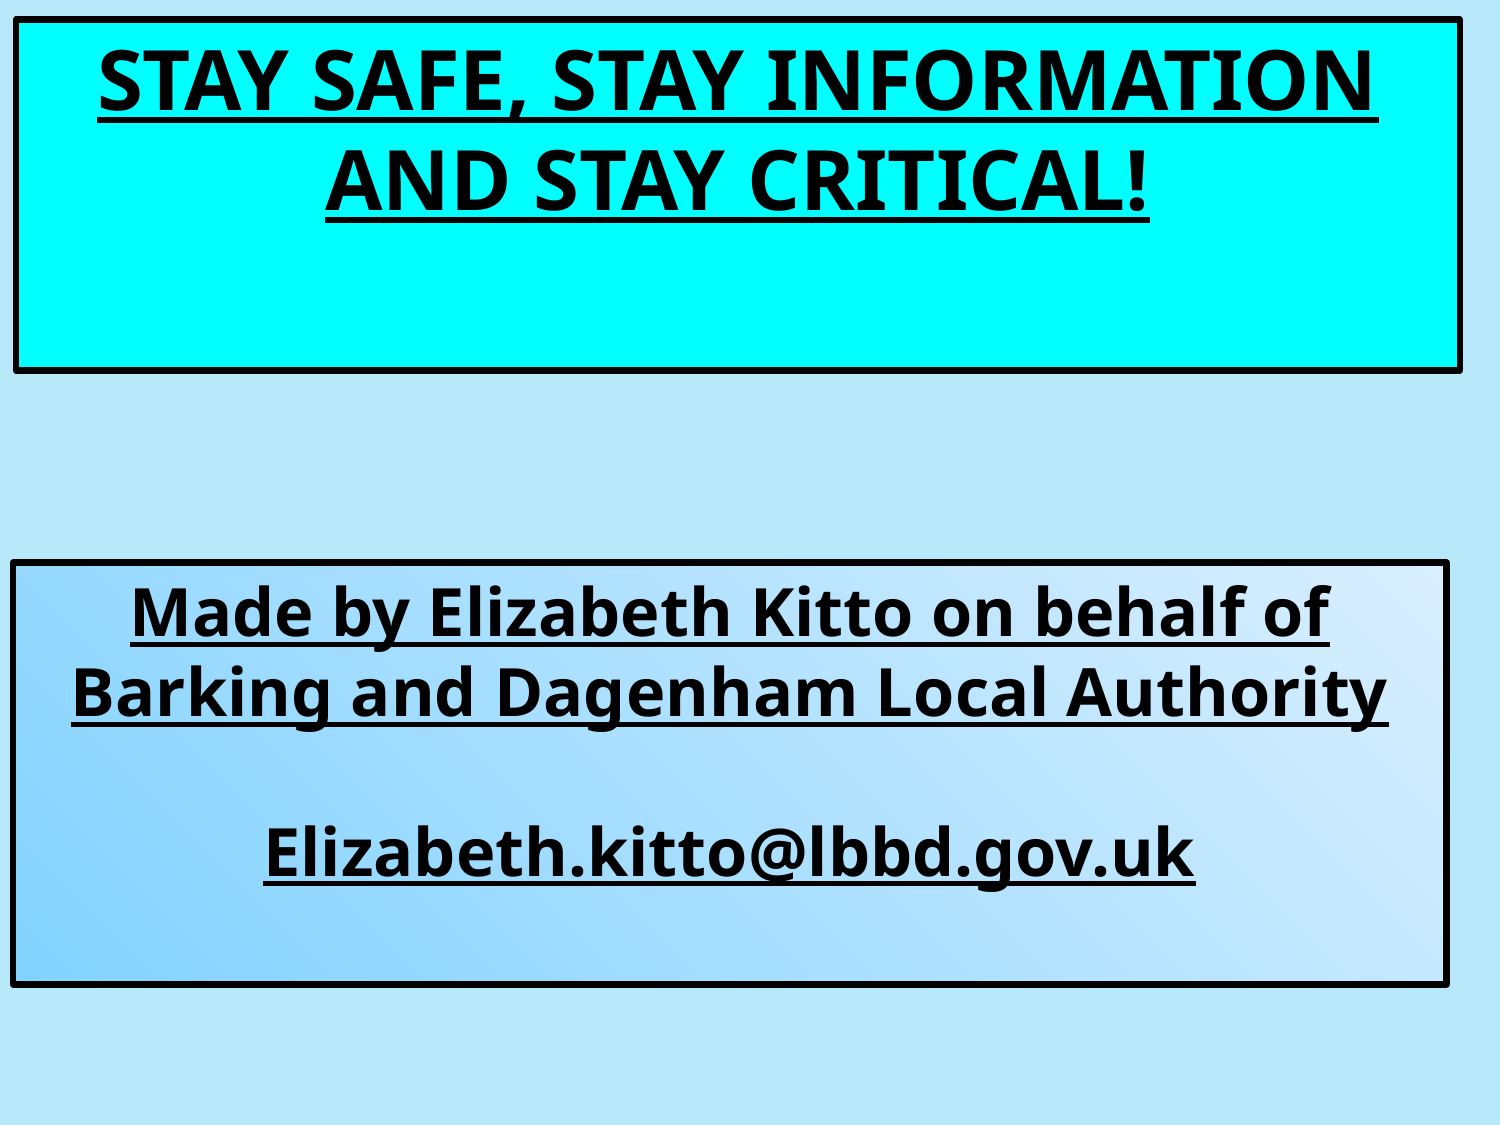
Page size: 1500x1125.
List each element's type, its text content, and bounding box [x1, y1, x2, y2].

text_box STAY SAFE, STAY INFORMATION AND STAY CRITICAL! [15, 19, 1460, 371]
text_box Made by Elizabeth Kitto on behalf of Barking and Dagenham Local Authority Elizabeth.kitto@lbbd.gov.uk [13, 562, 1447, 985]
